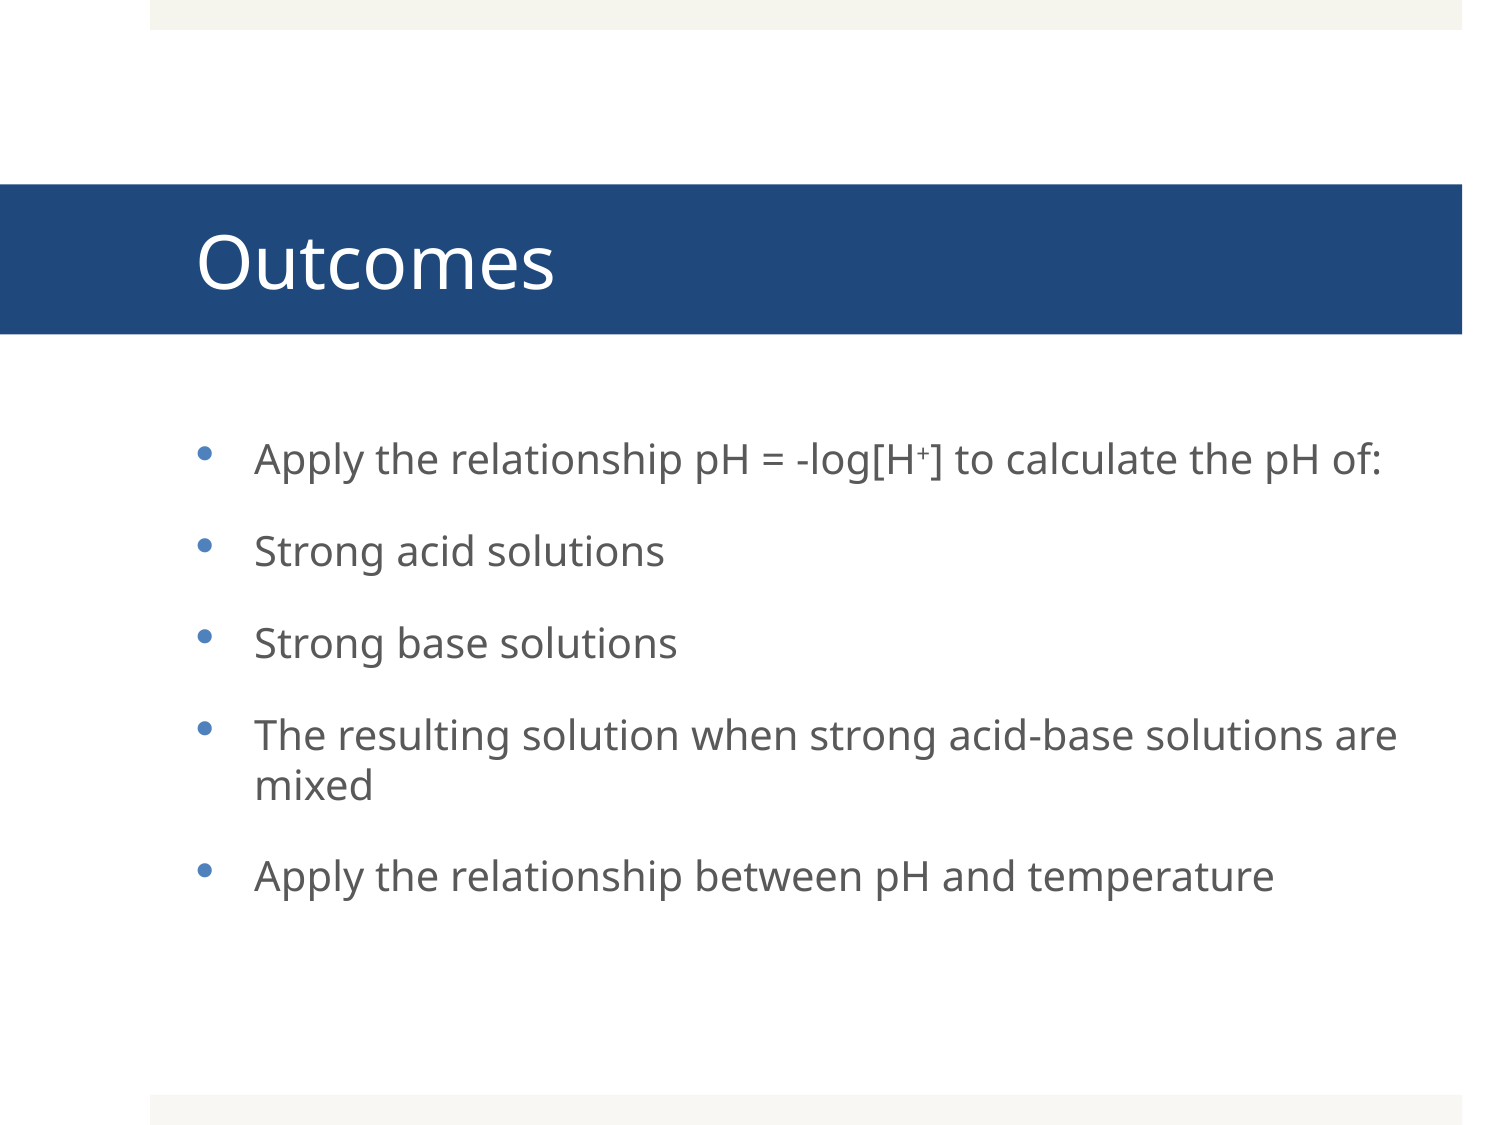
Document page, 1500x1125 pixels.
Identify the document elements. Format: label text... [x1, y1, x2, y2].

title Outcomes [0, 184, 1463, 335]
list Apply the relationship pH = -log[H+] to calculate the pH of: Strong acid solutions Strong base solutions The resulting solution when strong acid-base solutions are mixed Apply the relationship between pH and temperature [182, 425, 1432, 1028]
